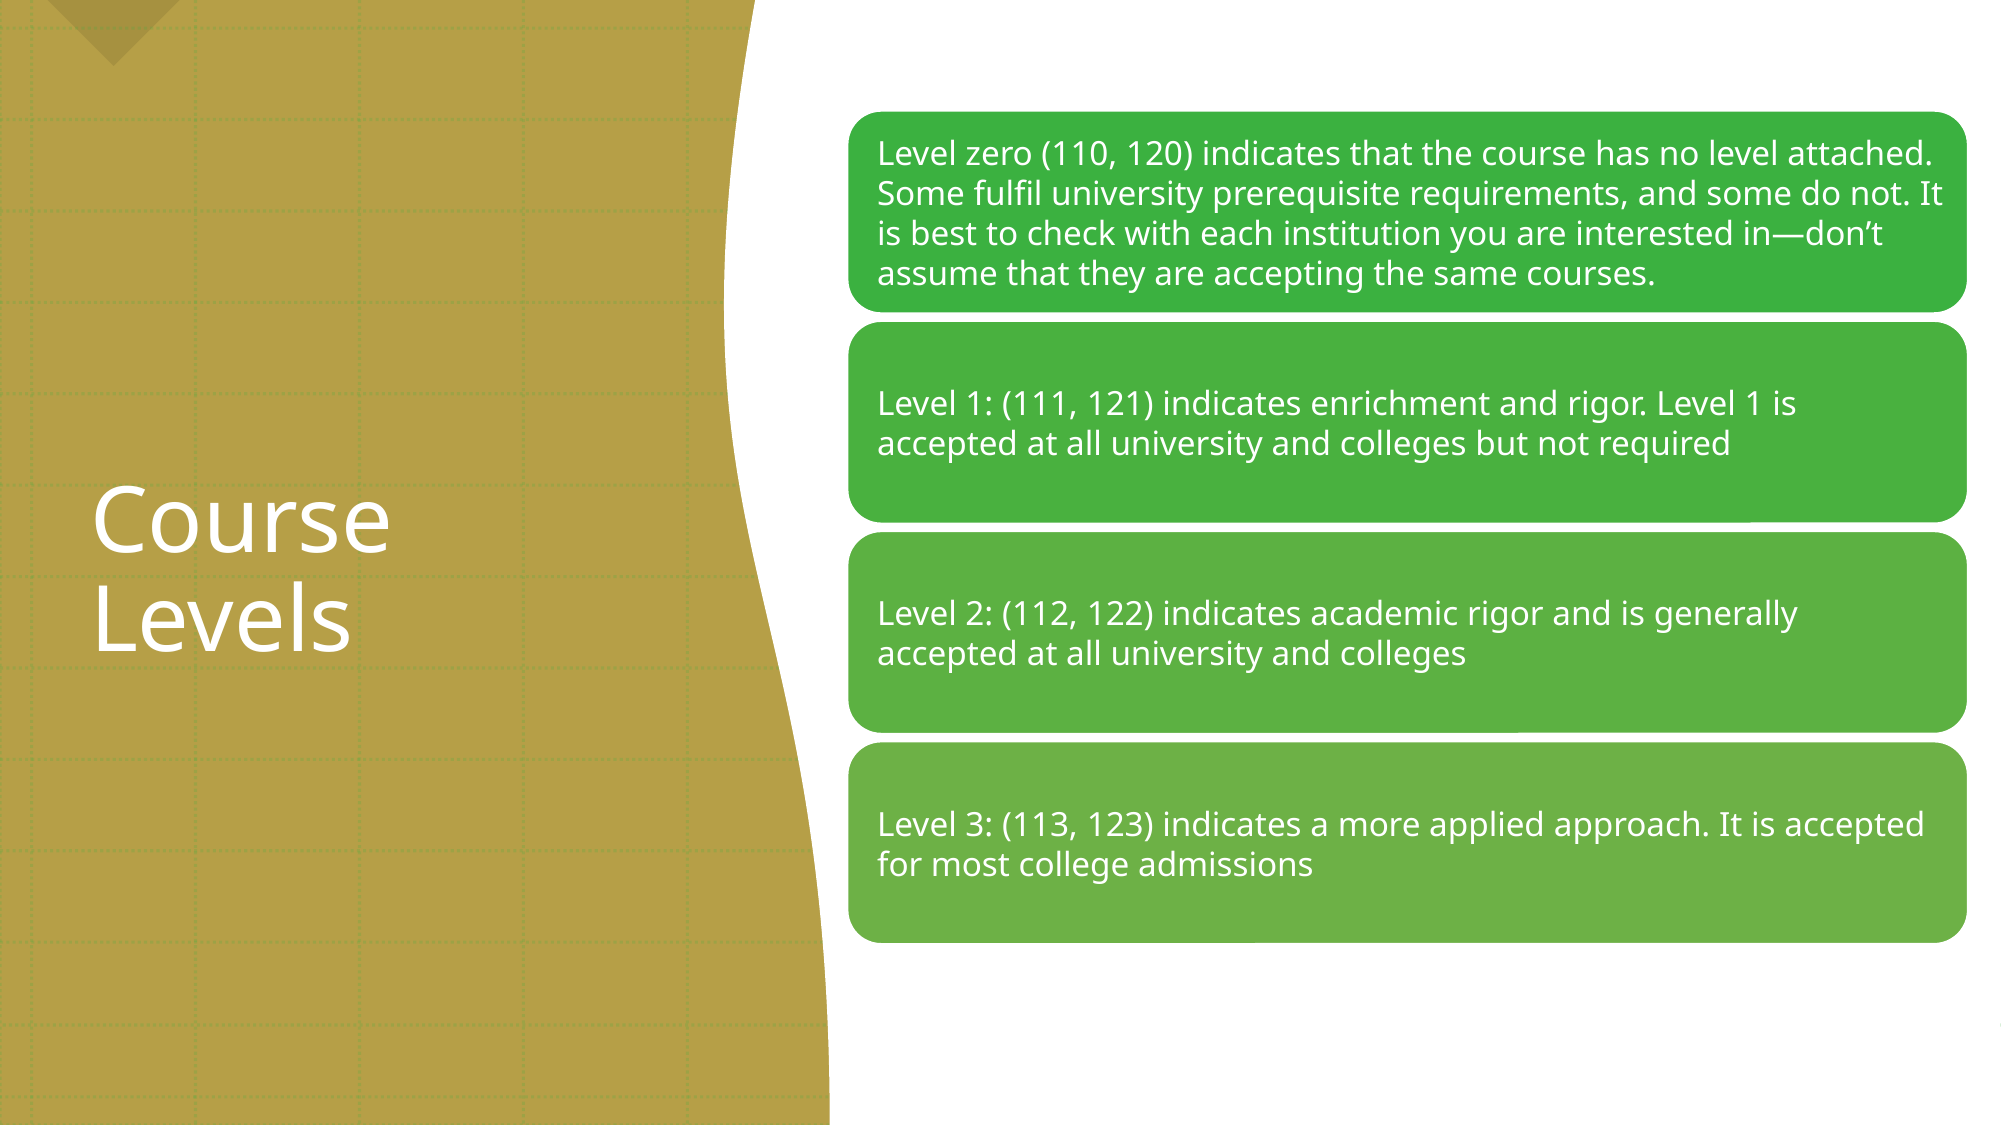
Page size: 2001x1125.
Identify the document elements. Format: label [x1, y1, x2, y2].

text_box [0, 0, 2000, 1125]
list [847, 30, 1968, 1025]
